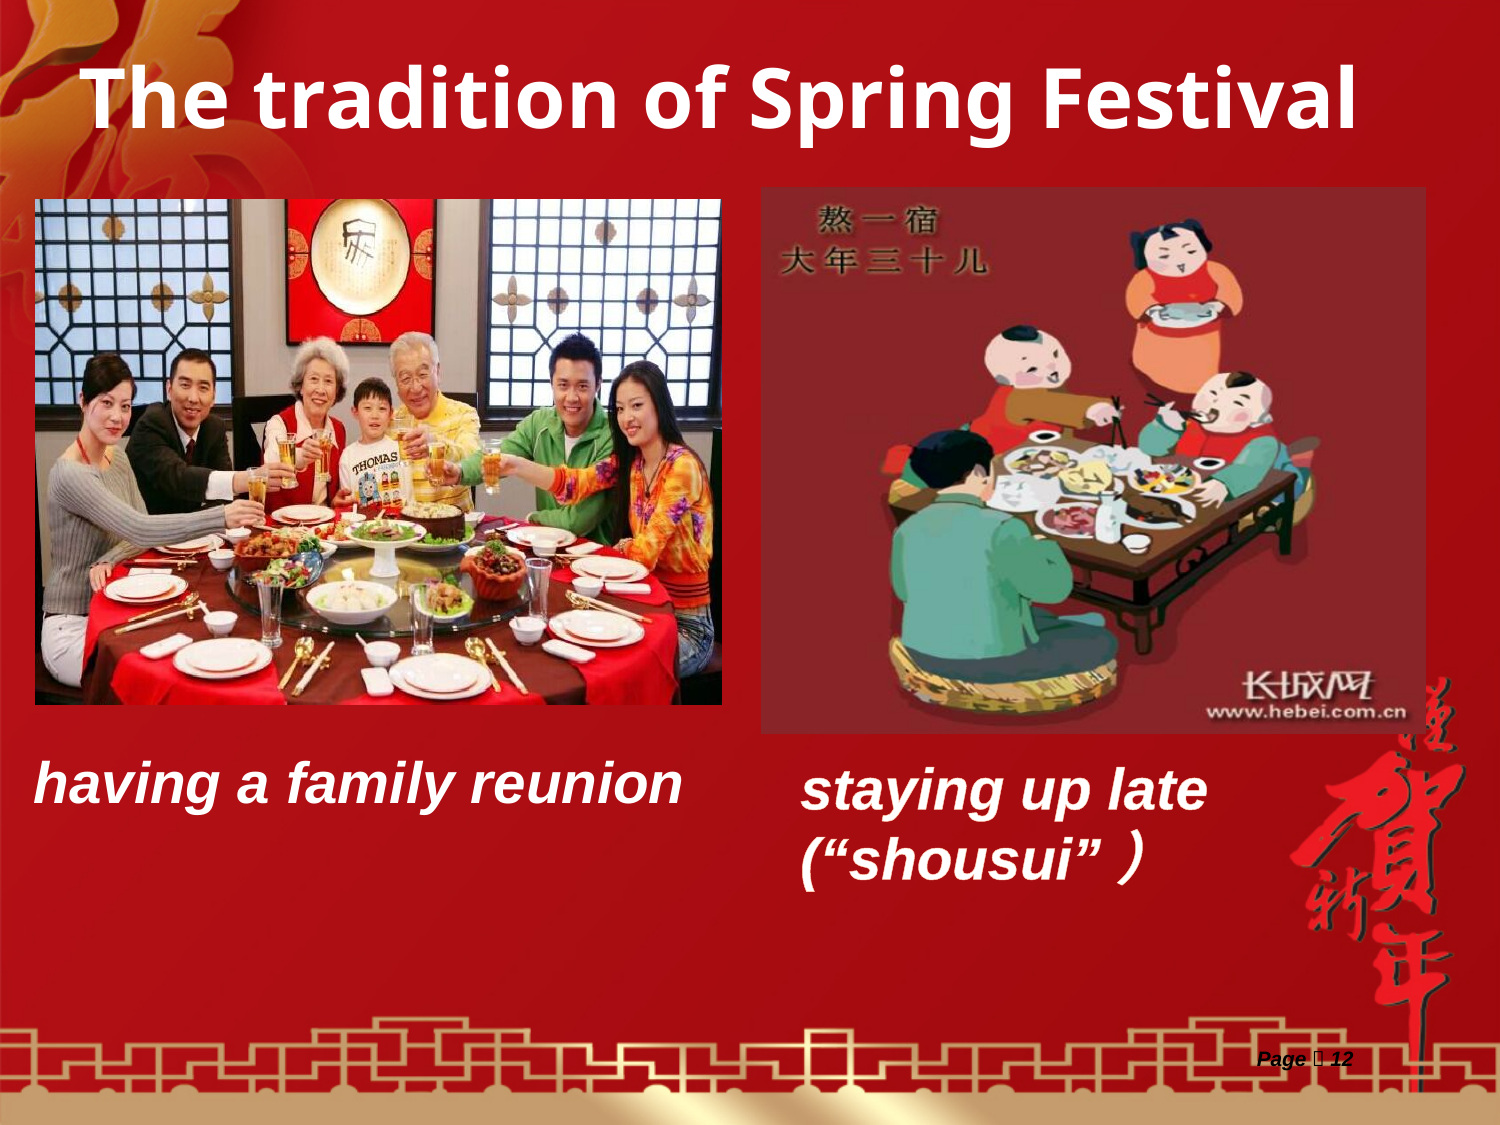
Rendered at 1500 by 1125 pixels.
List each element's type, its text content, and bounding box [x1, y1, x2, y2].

picture [0, 0, 1500, 1125]
text_box staying up late (“shousui”） [736, 743, 1482, 899]
text_box The tradition of Spring Festival [12, 17, 1428, 172]
text_box having a family reunion [0, 738, 755, 823]
